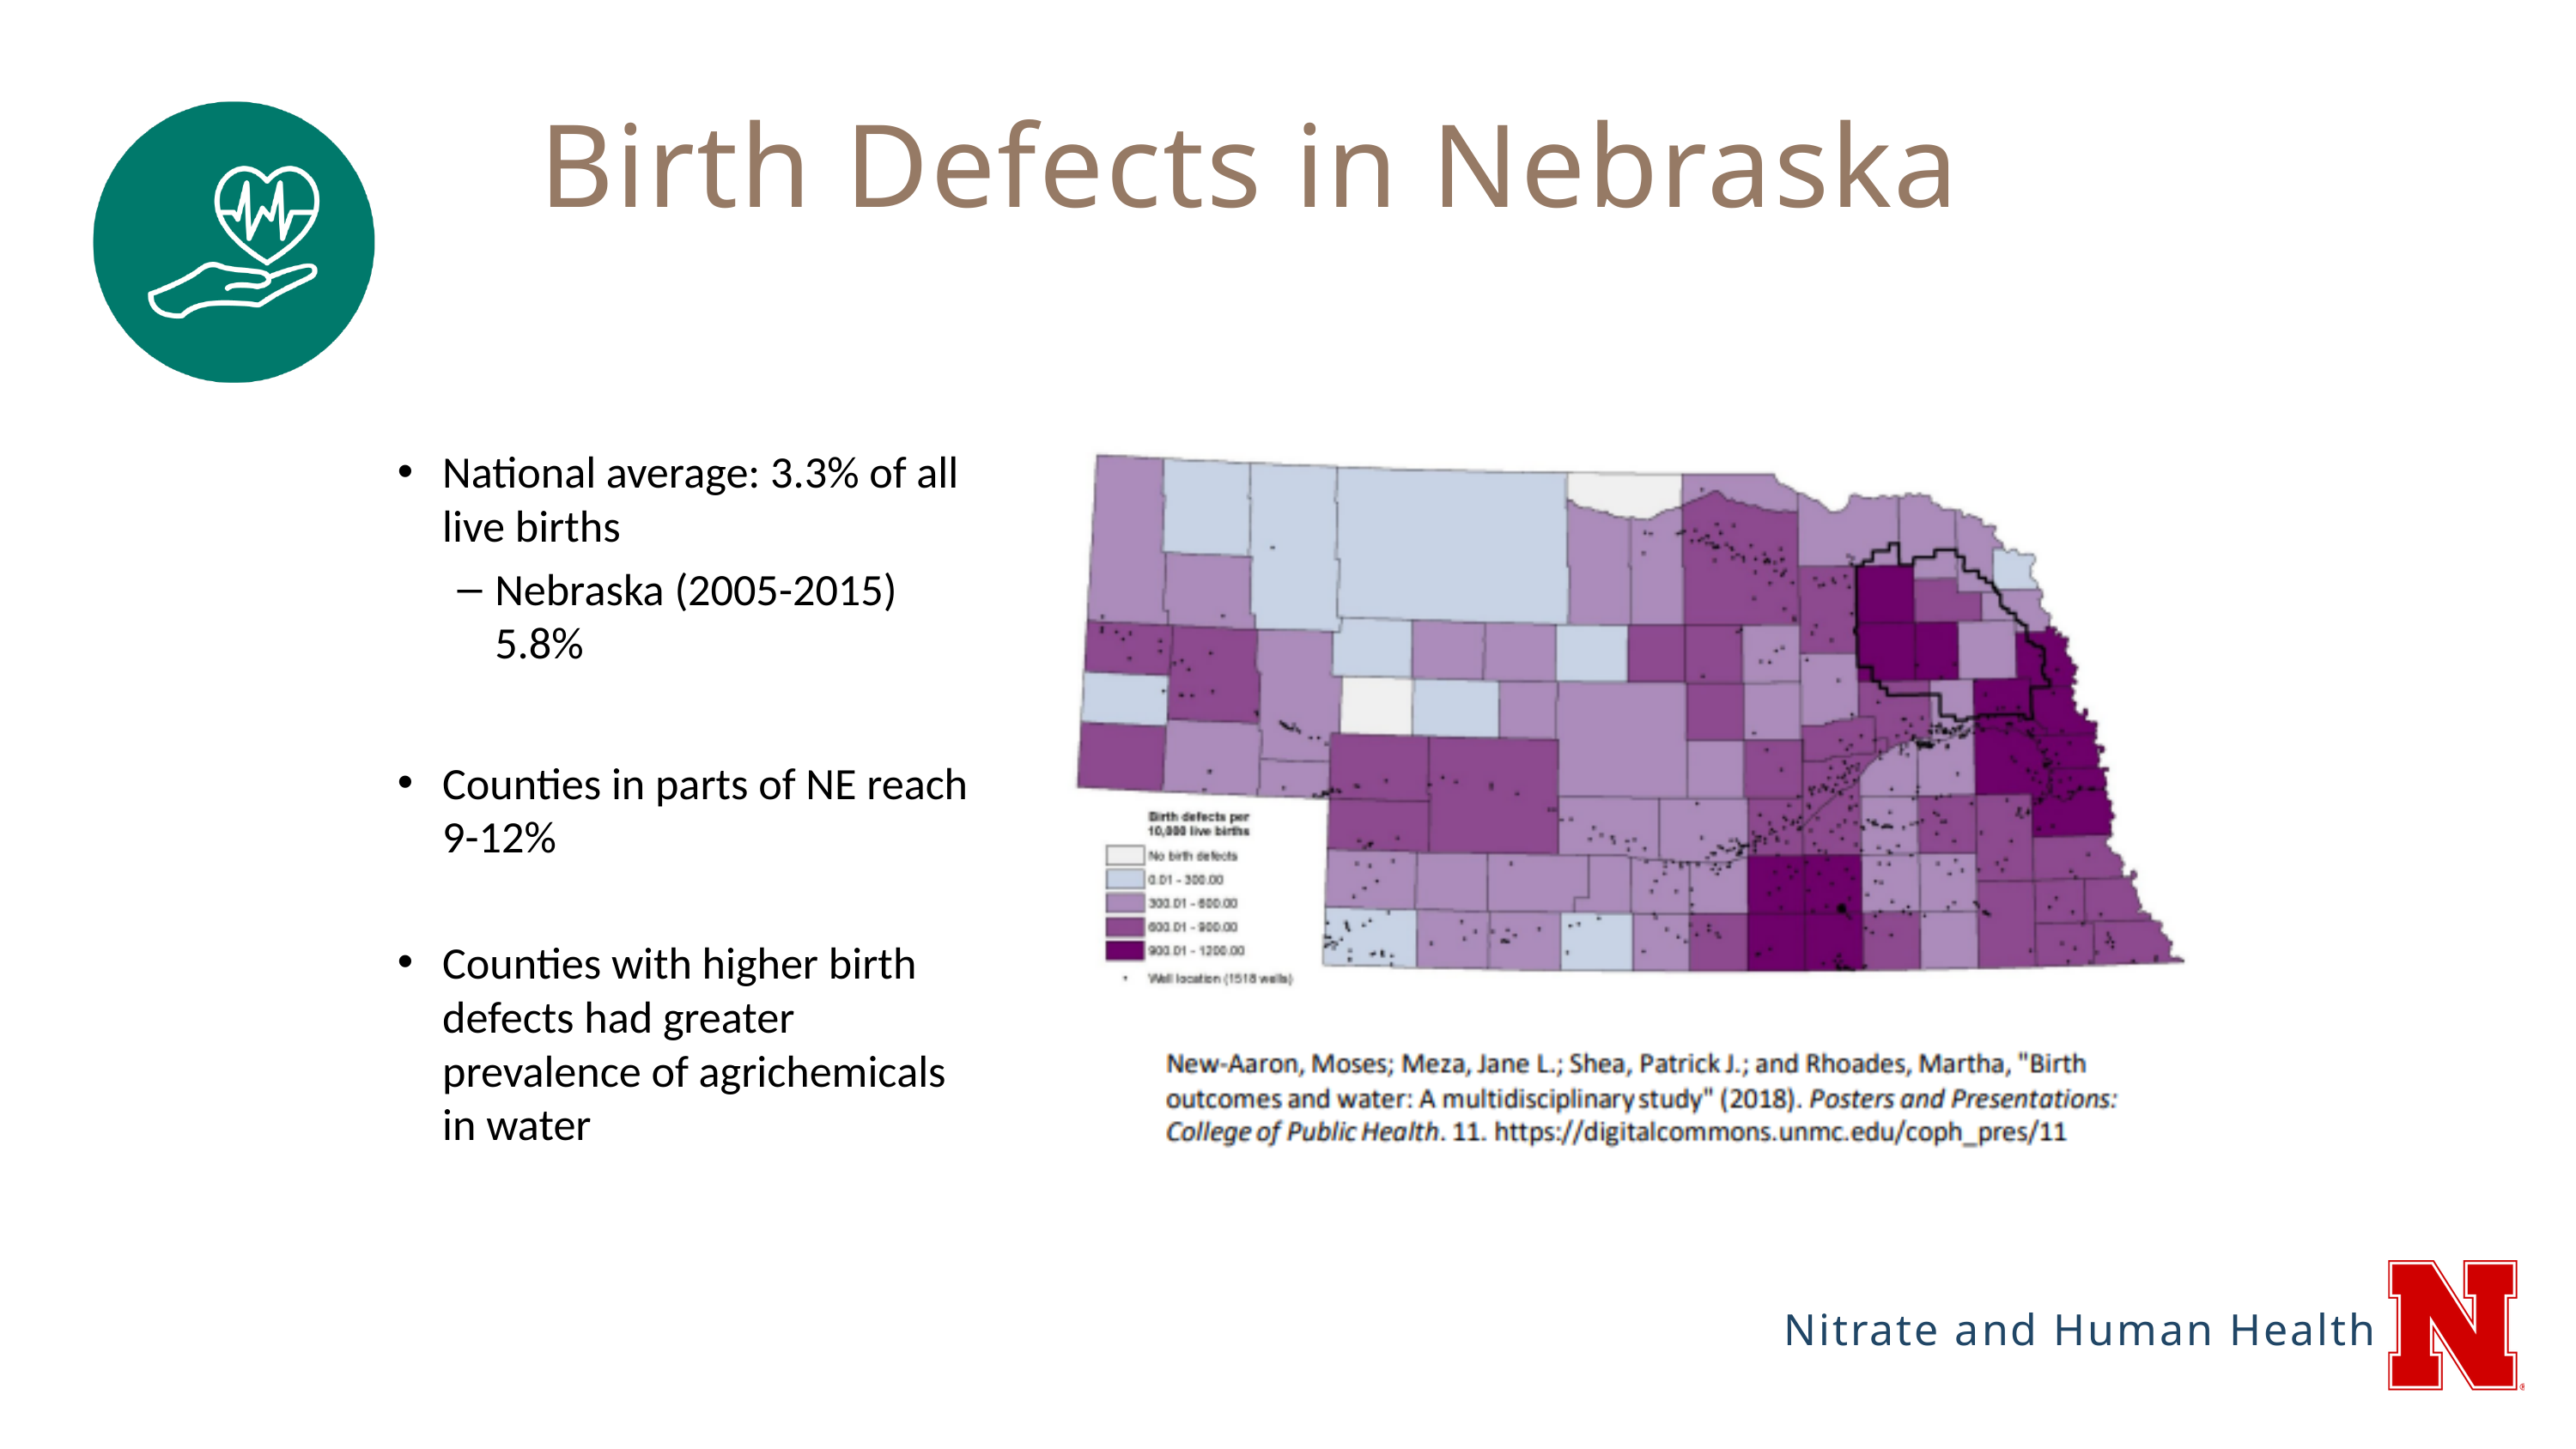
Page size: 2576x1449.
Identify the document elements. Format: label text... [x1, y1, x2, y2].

text_box Nitrate and Human Health [1588, 1294, 2377, 1355]
list National average: 3.3% of all live births Nebraska (2005-2015) 5.8% Counties in parts of NE reach 9-12% Counties with higher birth defects had greater prevalence of agrichemicals in water [384, 437, 984, 1159]
title Birth Defects in Nebraska [428, 81, 2072, 243]
picture [1031, 408, 2192, 1155]
picture [2388, 1260, 2525, 1397]
picture [89, 101, 387, 387]
